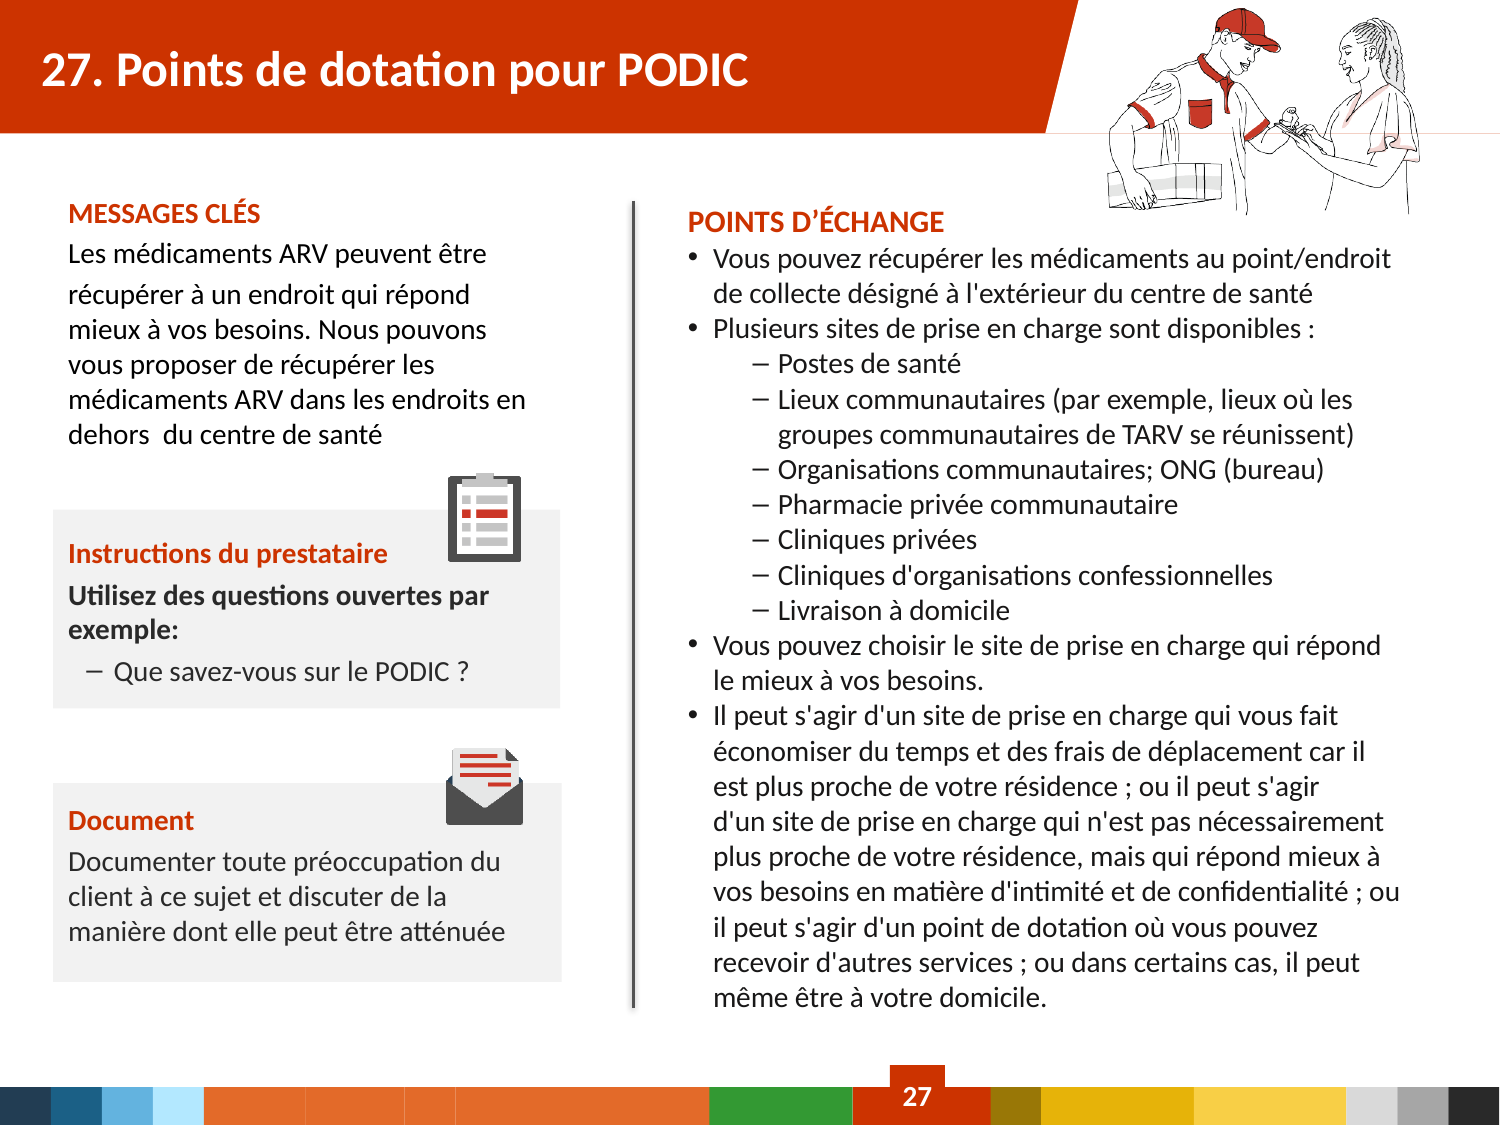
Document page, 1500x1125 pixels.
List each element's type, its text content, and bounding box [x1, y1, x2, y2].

list MESSAGES CLÉS Les médicaments ARV peuvent être récupérer à un endroit qui répond mieux à vos besoins. Nous pouvons vous proposer de récupérer les médicaments ARV dans les endroits en dehors du centre de santé [53, 186, 562, 474]
title 27. Points de dotation pour PODIC [0, 0, 1076, 134]
text_box Instructions du prestataire Utilisez des questions ouvertes par exemple: Que savez-vous sur le PODIC ? [53, 509, 561, 709]
picture [445, 747, 524, 826]
picture [448, 473, 521, 563]
picture [1107, 7, 1420, 217]
text_box Document Documenter toute préoccupation du client à ce sujet et discuter de la manière dont elle peut être atténuée [53, 783, 562, 982]
text_box [1043, 0, 1500, 136]
list POINTS D’ÉCHANGE Vous pouvez récupérer les médicaments au point/endroit de collecte désigné à l'extérieur du centre de santé Plusieurs sites de prise en charge sont disponibles : Postes de santé Lieux communautaires (par exemple, lieux où les groupes communautaires de TARV se réunissent) Organisations communautaires; ONG (bureau) Pharmacie privée communautaire Cliniques privées Cliniques d'organisations confessionnelles Livraison à domicile Vous pouvez choisir le site de prise en charge qui répond le mieux à vos besoins. Il peut s'agir d'un site de prise en charge qui vous fait économiser du temps et des frais de déplacement car il est plus proche de votre résidence ; ou il peut s'agir d'un site de prise en charge qui n'est pas nécessairement plus proche de votre résidence, mais qui répond mieux à vos besoins en matière d'intimité et de confidentialité ; ou il peut s'agir d'un point de dotation où vous pouvez recevoir d'autres services ; ou dans certains cas, il peut même être à votre domicile. [672, 186, 1419, 1042]
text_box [0, 1064, 1500, 1125]
